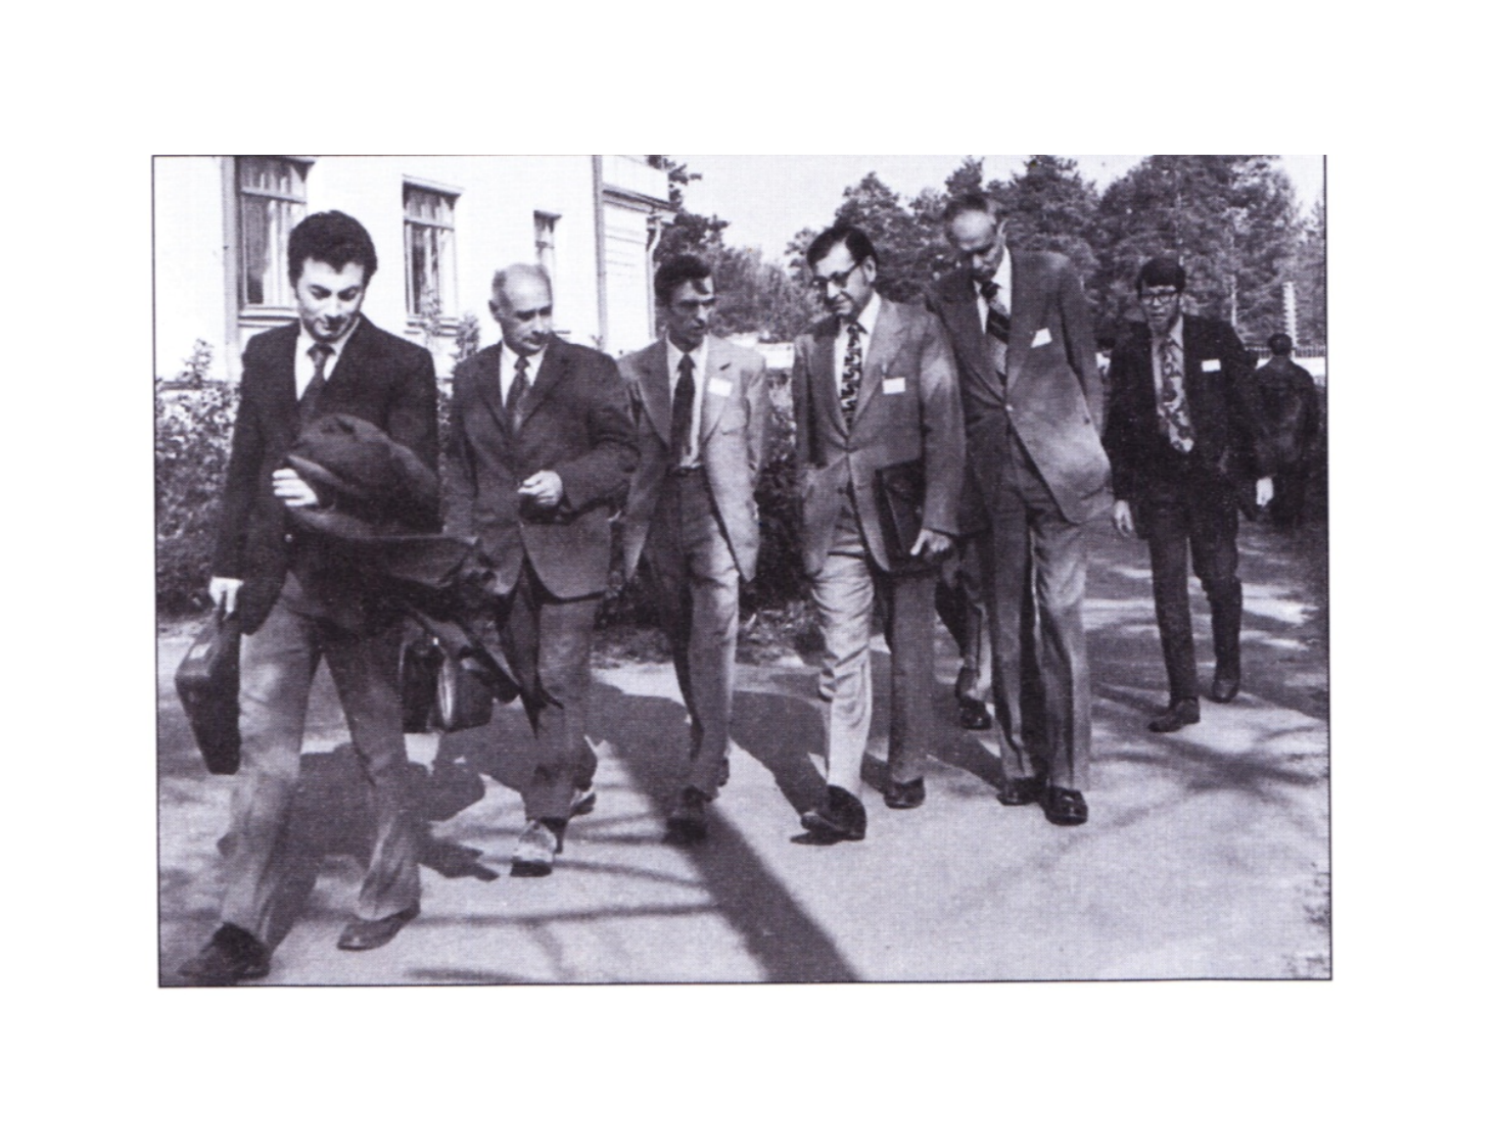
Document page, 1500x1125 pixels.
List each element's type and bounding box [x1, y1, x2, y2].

picture [140, 154, 1360, 1011]
